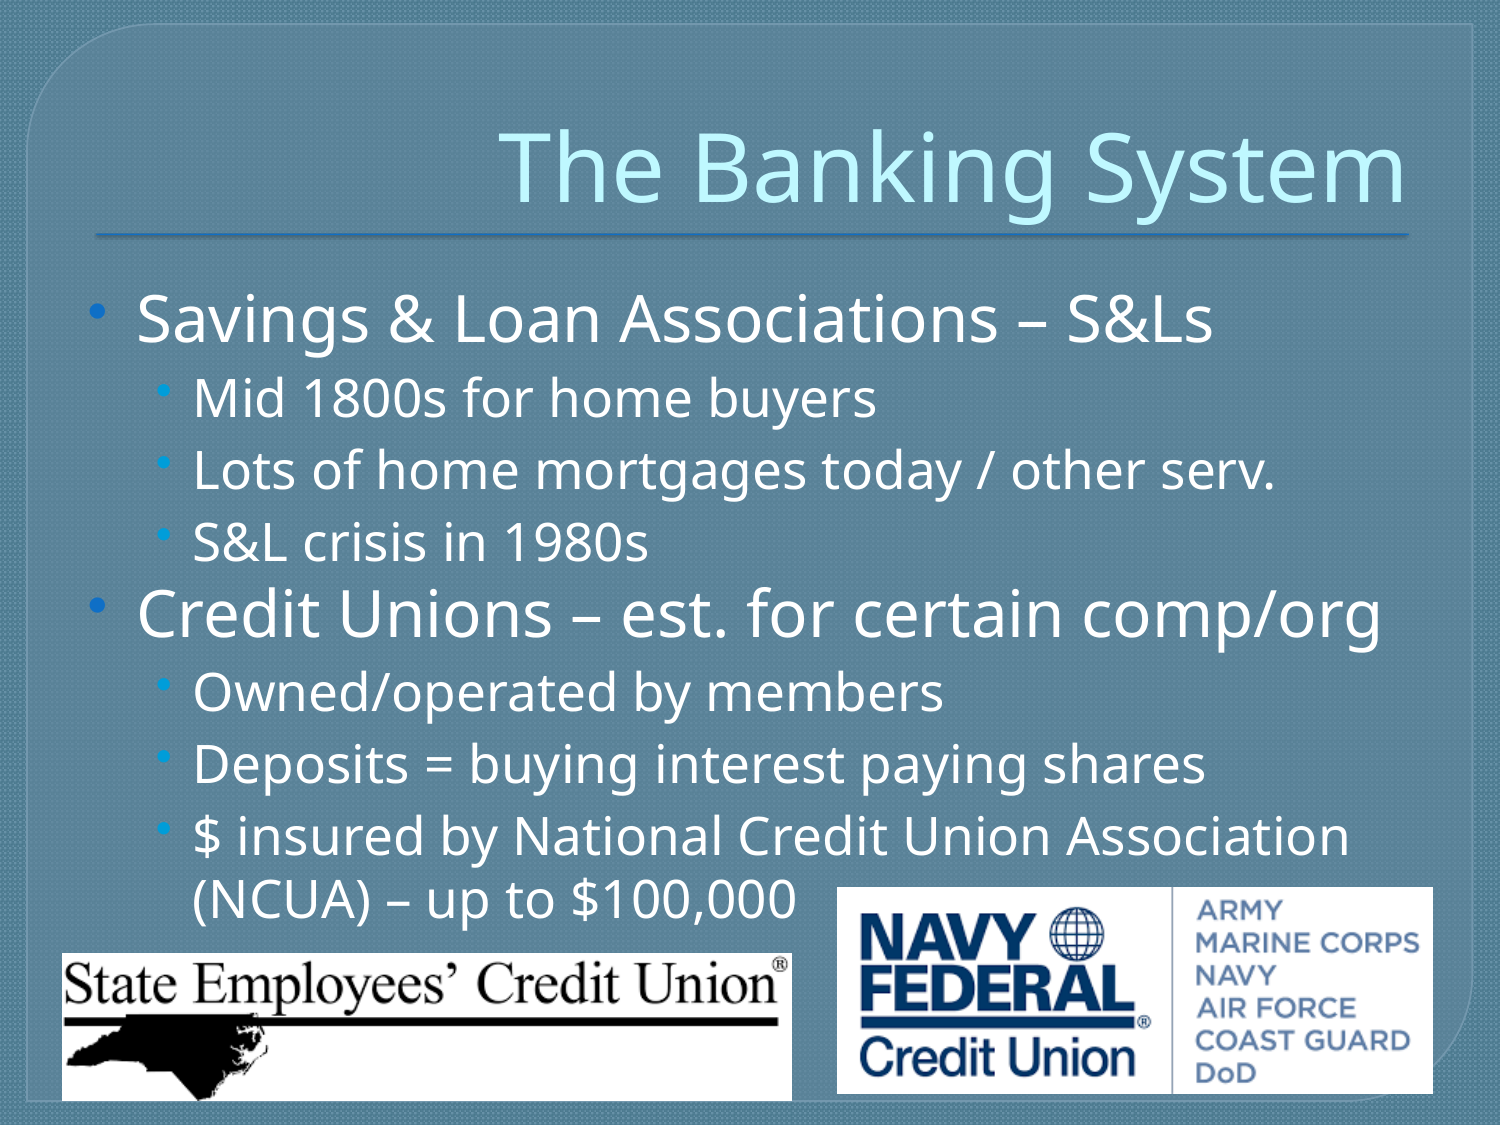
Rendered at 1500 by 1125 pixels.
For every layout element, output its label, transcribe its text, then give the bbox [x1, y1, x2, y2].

picture [62, 953, 792, 1101]
picture [837, 887, 1434, 1094]
list Savings & Loan Associations – S&Ls Mid 1800s for home buyers Lots of home mortgages today / other serv. S&L crisis in 1980s Credit Unions – est. for certain comp/org Owned/operated by members Deposits = buying interest paying shares $ insured by National Credit Union Association (NCUA) – up to $100,000 [75, 270, 1425, 1013]
title The Banking System [75, 41, 1425, 230]
